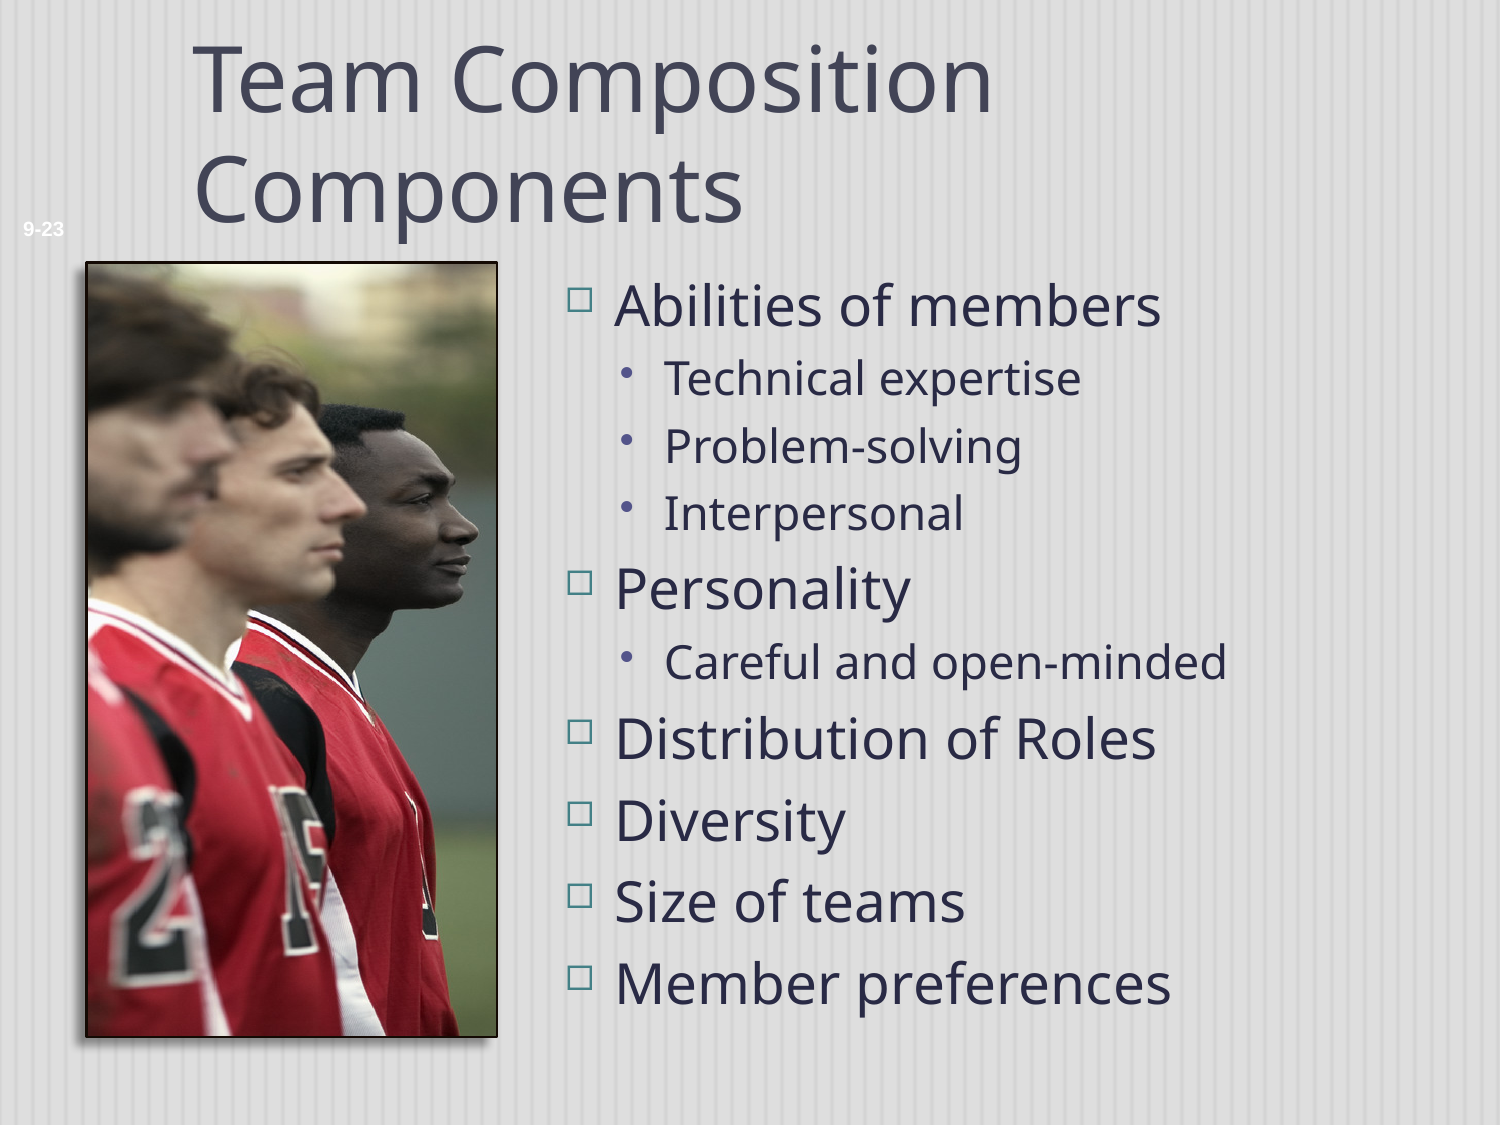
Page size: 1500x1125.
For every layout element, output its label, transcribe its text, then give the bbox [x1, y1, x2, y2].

slide_number 9-23 [0, 208, 88, 249]
list Abilities of members Technical expertise Problem-solving Interpersonal Personality Careful and open-minded Distribution of Roles Diversity Size of teams Member preferences [549, 262, 1435, 1026]
picture [87, 263, 497, 1036]
title Team Composition Components [177, 37, 1388, 226]
